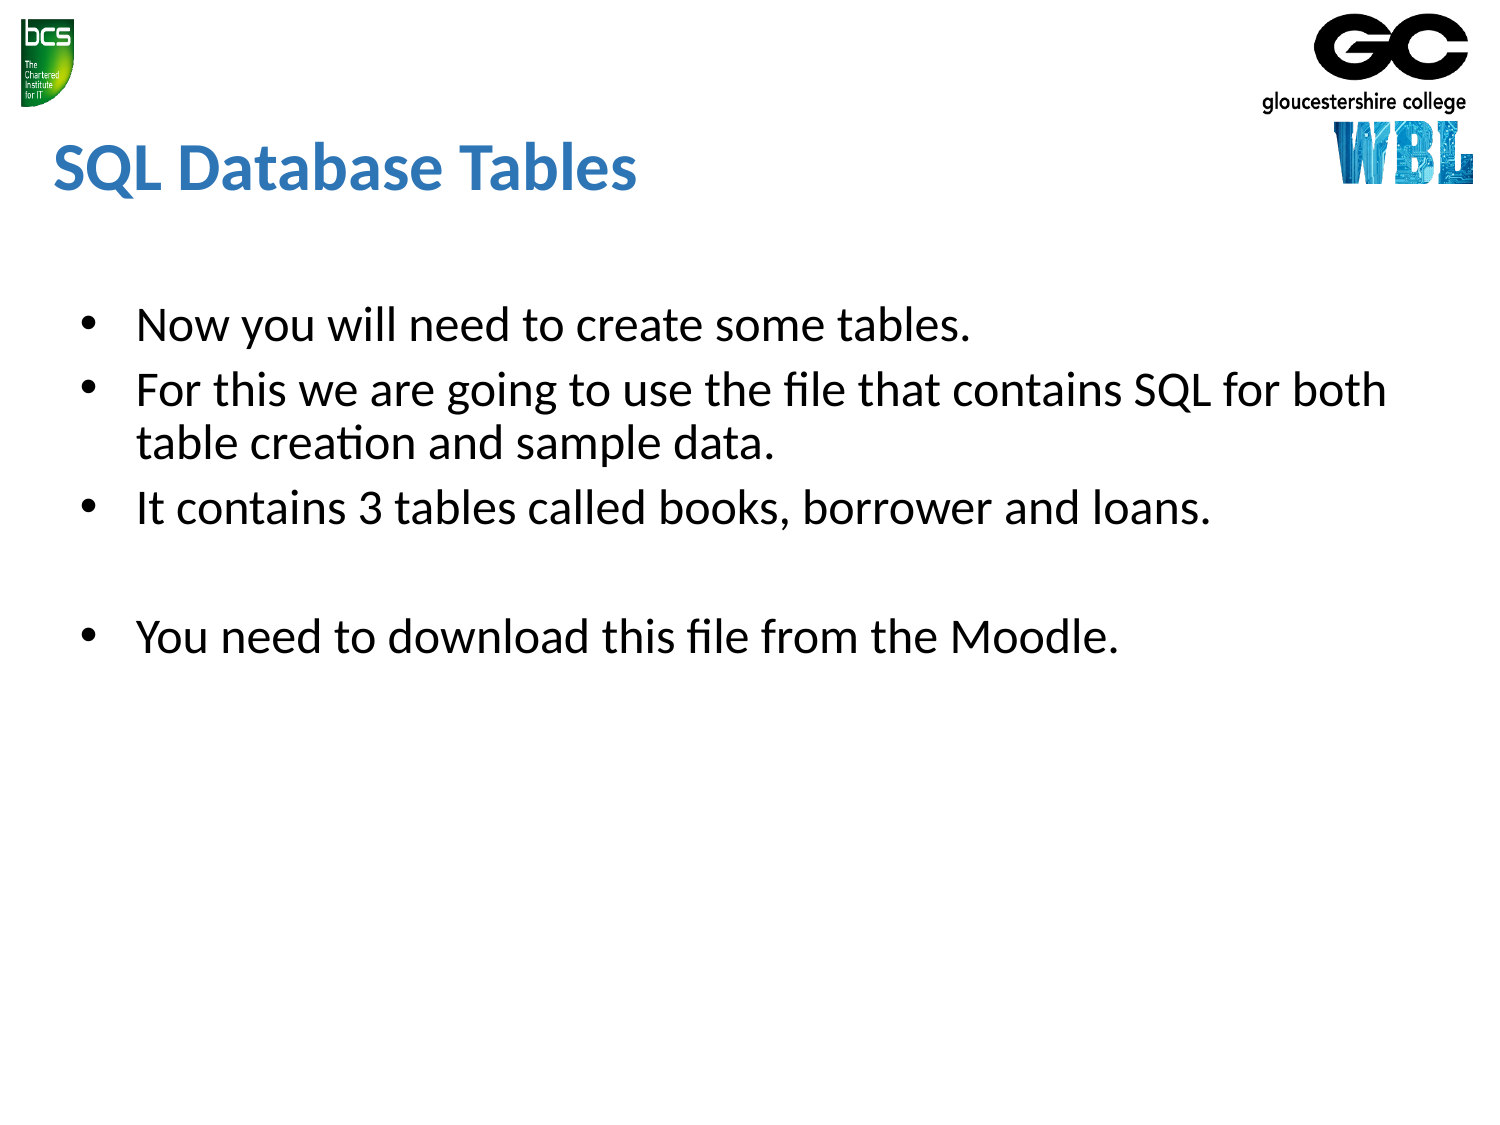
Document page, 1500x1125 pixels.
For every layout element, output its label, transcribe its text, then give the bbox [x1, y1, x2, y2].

picture [1255, 5, 1473, 153]
picture [21, 19, 74, 107]
list Now you will need to create some tables. For this we are going to use the file that contains SQL for both table creation and sample data. It contains 3 tables called books, borrower and loans. You need to download this file from the Moodle. [64, 290, 1415, 1000]
title SQL Database Tables [38, 59, 1465, 278]
